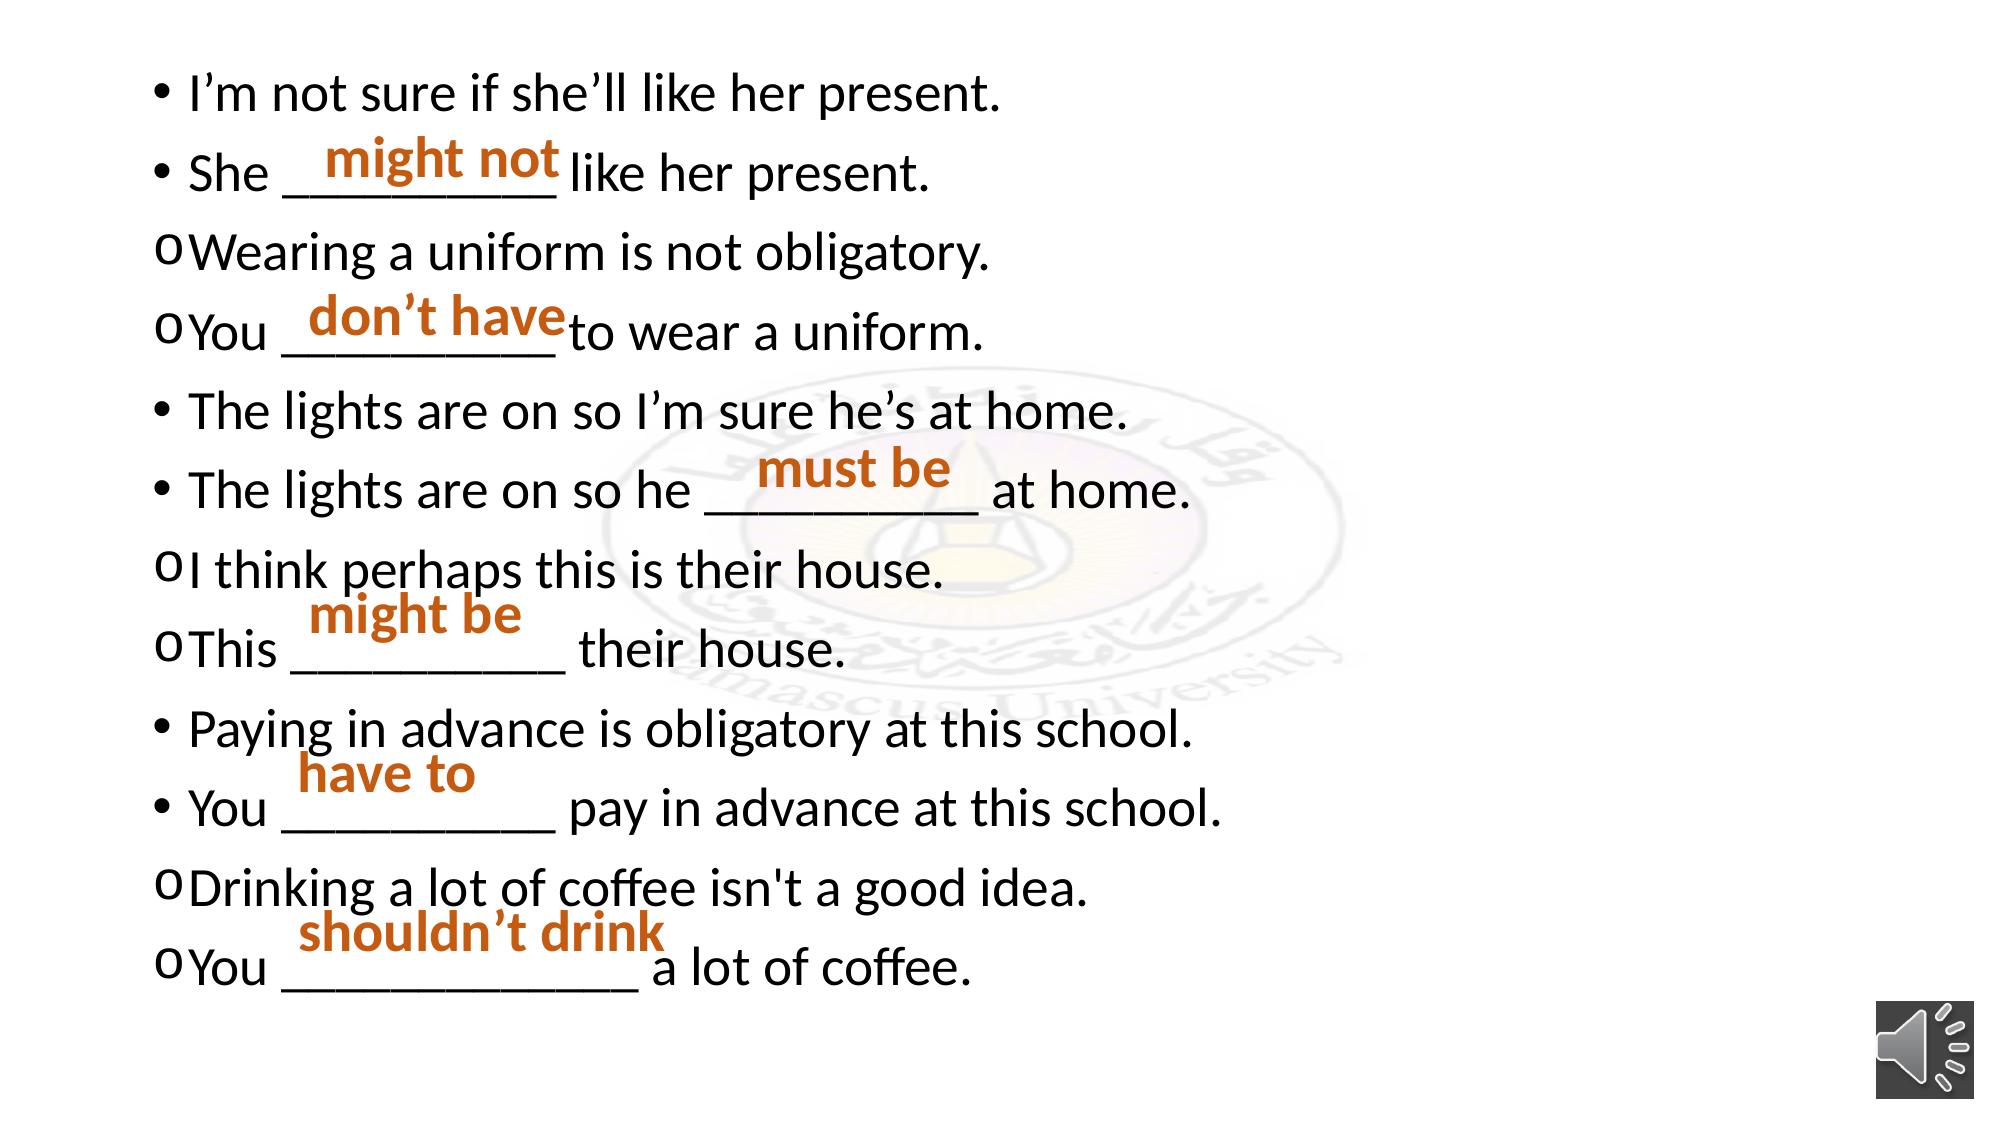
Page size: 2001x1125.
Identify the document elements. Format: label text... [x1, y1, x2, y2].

text_box might be [293, 567, 551, 653]
list I’m not sure if she’ll like her present. She __________ like her present. Wearing a uniform is not obligatory. You __________ to wear a uniform. The lights are on so I’m sure he’s at home. The lights are on so he __________ at home. I think perhaps this is their house. This __________ their house. Paying in advance is obligatory at this school. You __________ pay in advance at this school. Drinking a lot of coffee isn't a good idea. You _____________ a lot of coffee. [137, 56, 1863, 1014]
picture [1874, 999, 1975, 1100]
text_box must be [741, 421, 967, 507]
text_box might not [310, 111, 590, 197]
text_box have to [282, 726, 492, 812]
text_box shouldn’t drink [283, 885, 681, 971]
text_box don’t have [294, 269, 582, 355]
